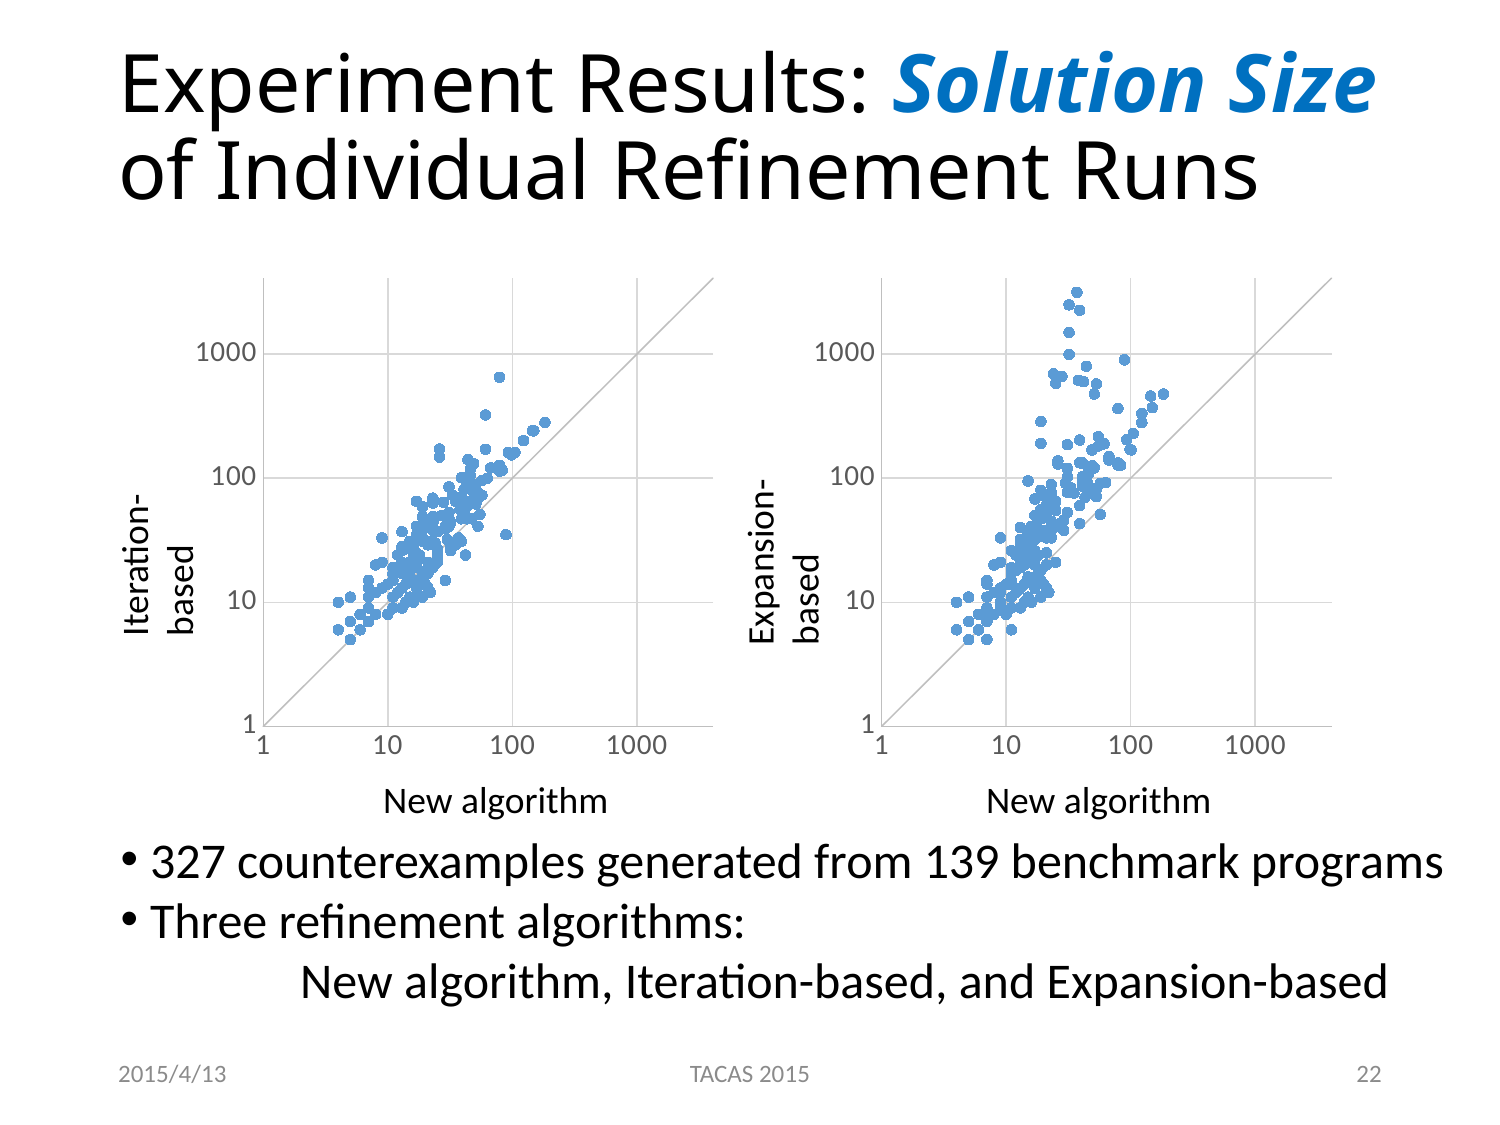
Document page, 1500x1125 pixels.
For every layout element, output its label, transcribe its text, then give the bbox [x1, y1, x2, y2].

text_box New algorithm [368, 792, 626, 829]
chart [801, 229, 1363, 792]
text_box 327 counterexamples generated from 139 benchmark programs Three refinement algorithms: New algorithm, Iteration-based, and Expansion-based [105, 821, 1460, 1016]
chart [182, 229, 745, 792]
footer TACAS 2015 [496, 1042, 1004, 1103]
text_box Iteration-based [103, 392, 179, 651]
text_box New algorithm [971, 792, 1229, 829]
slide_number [103, 1042, 441, 1103]
text_box Expansion-based [745, 383, 801, 661]
title Experiment Results: Solution Size of Individual Refinement Runs [103, 20, 1397, 239]
slide_number 22 [1059, 1042, 1397, 1103]
